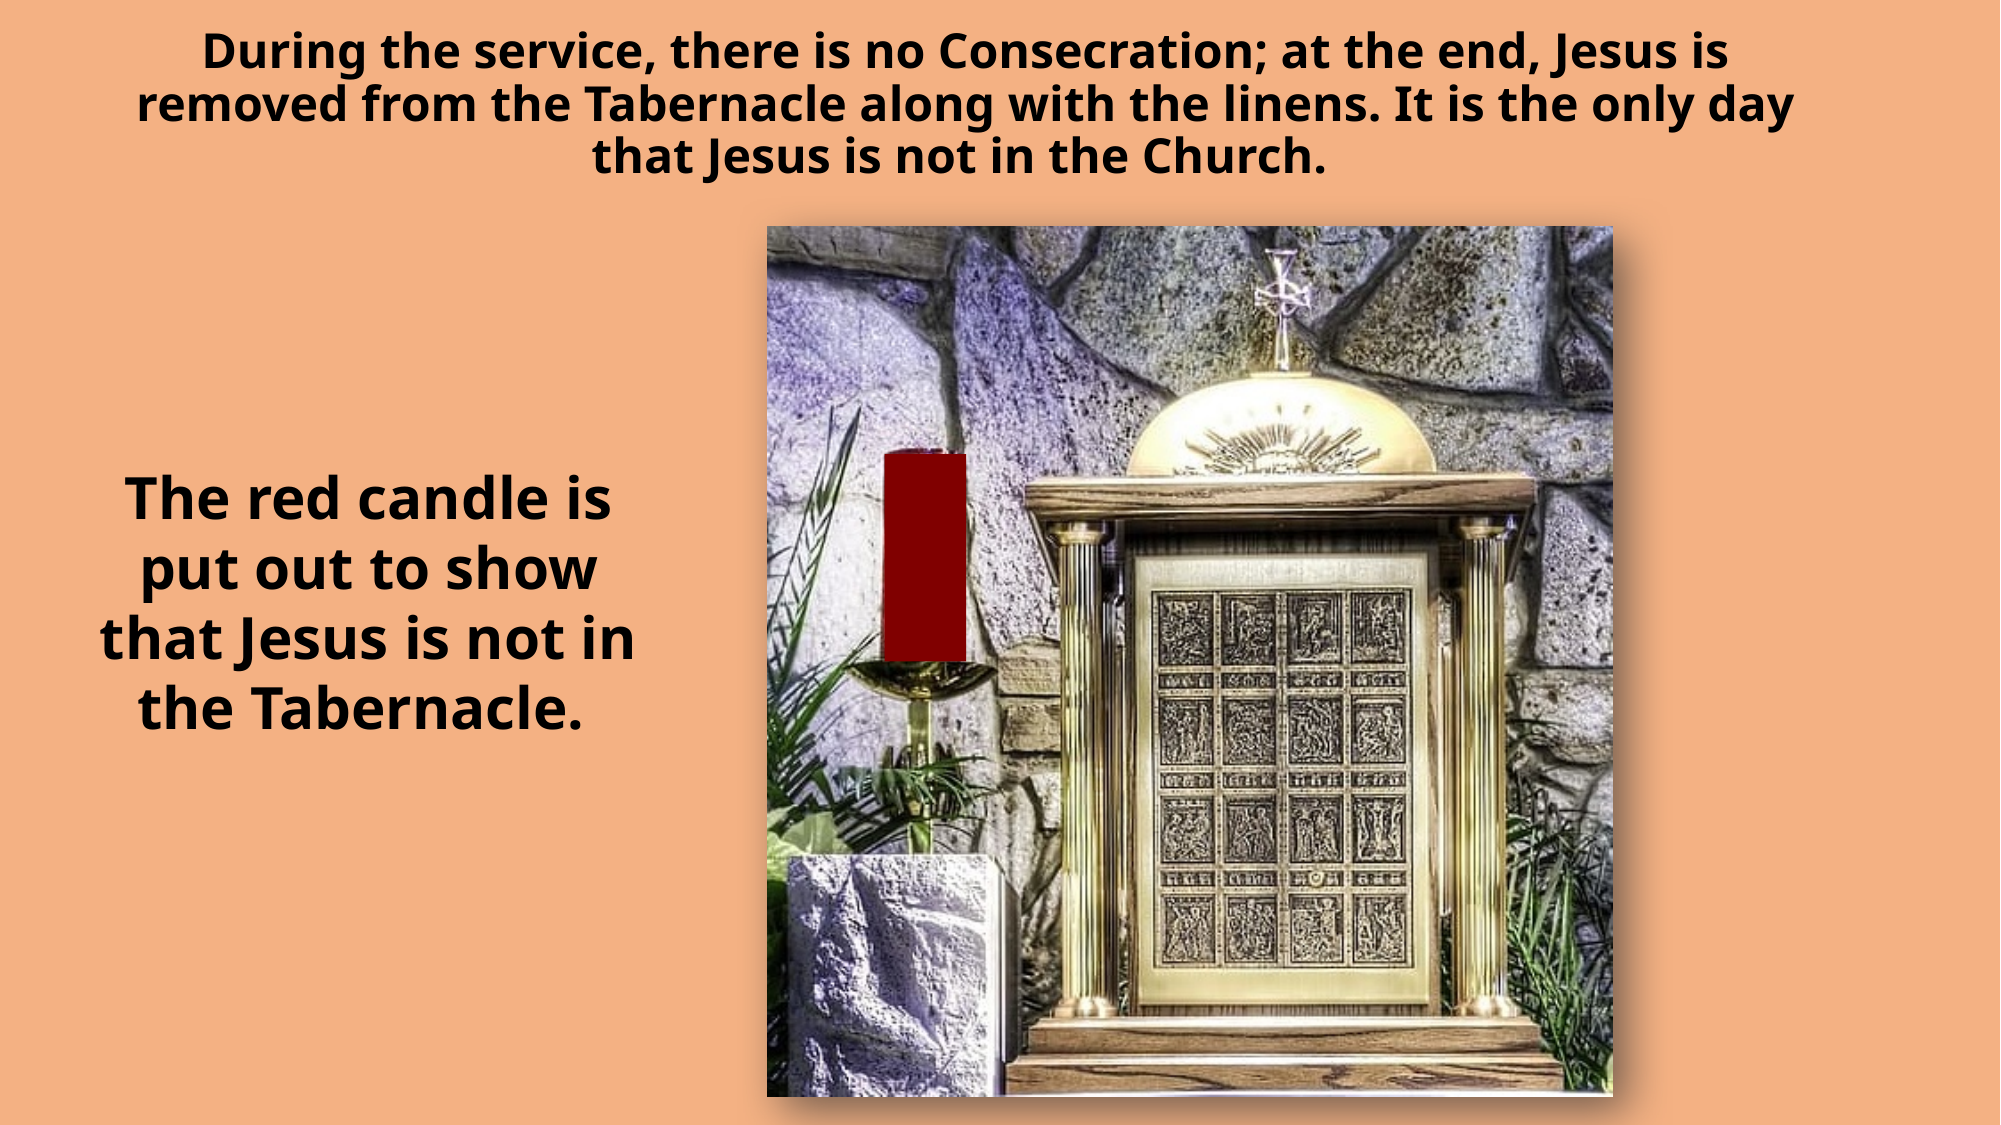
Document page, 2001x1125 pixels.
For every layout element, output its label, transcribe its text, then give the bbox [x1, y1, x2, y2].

picture [767, 226, 1613, 1097]
title During the service, there is no Consecration; at the end, Jesus is removed from the Tabernacle along with the linens. It is the only day that Jesus is not in the Church. [81, 19, 1851, 192]
text_box The red candle is put out to show that Jesus is not in the Tabernacle. [72, 454, 664, 749]
